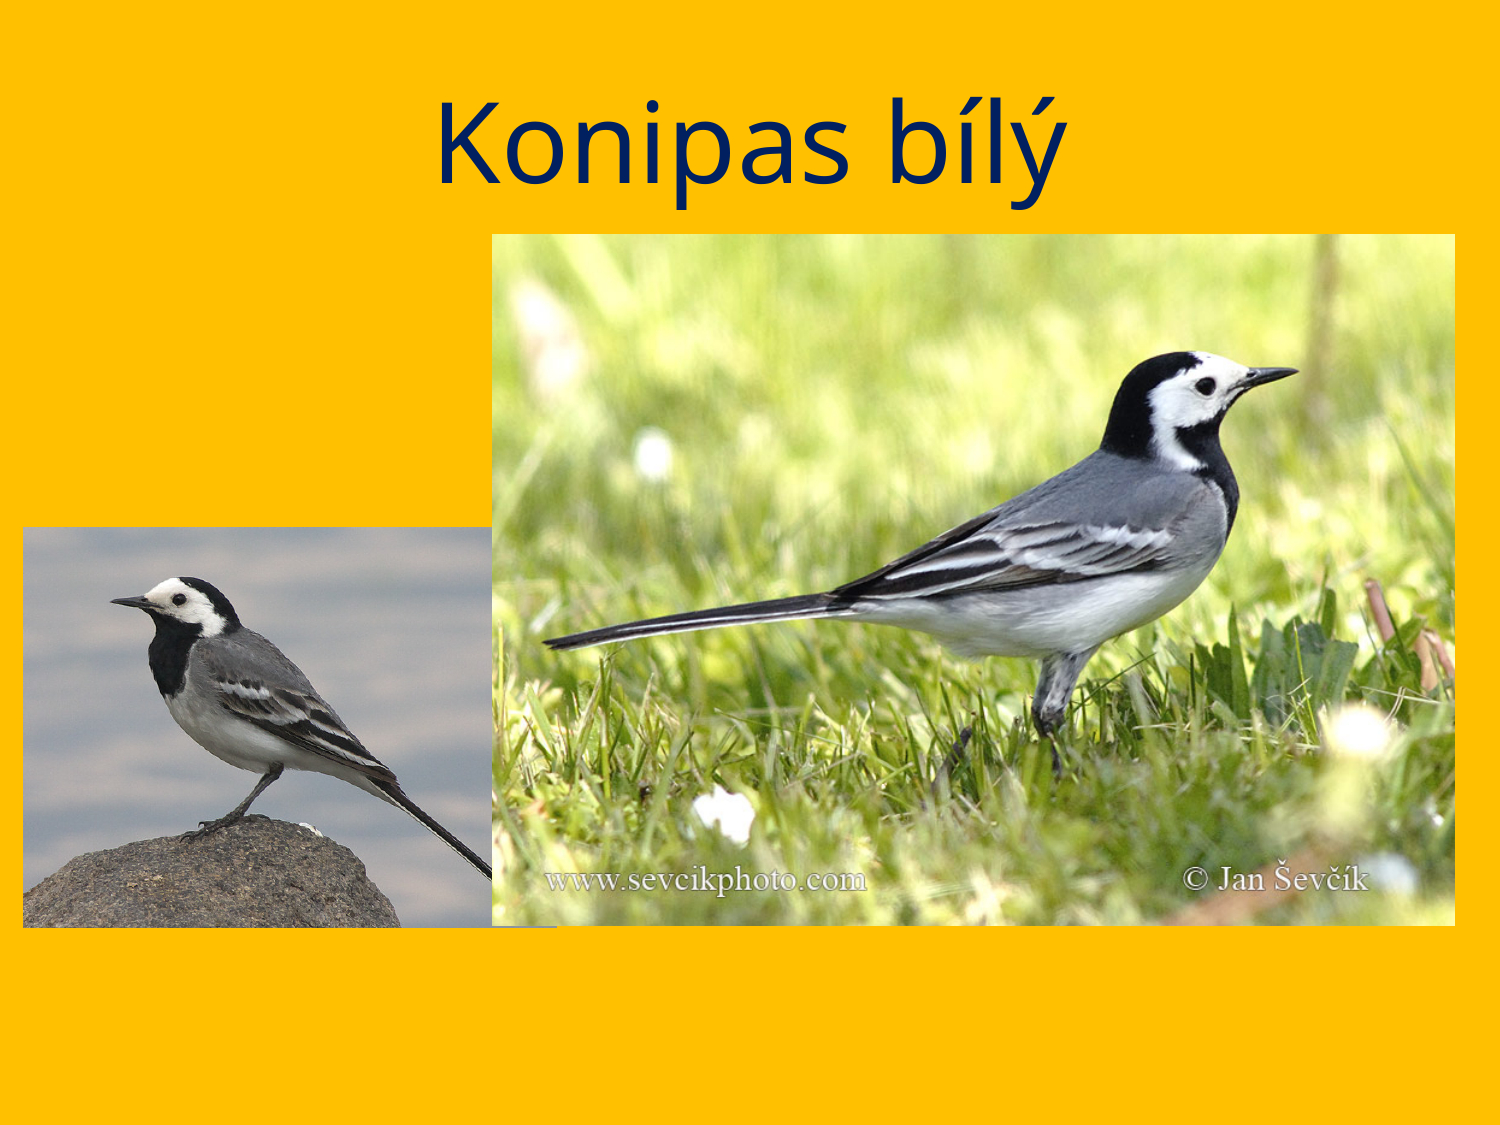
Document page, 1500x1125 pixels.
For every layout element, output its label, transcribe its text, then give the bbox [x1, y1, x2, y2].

picture [23, 234, 1455, 928]
title Konipas bílý [75, 45, 1425, 233]
